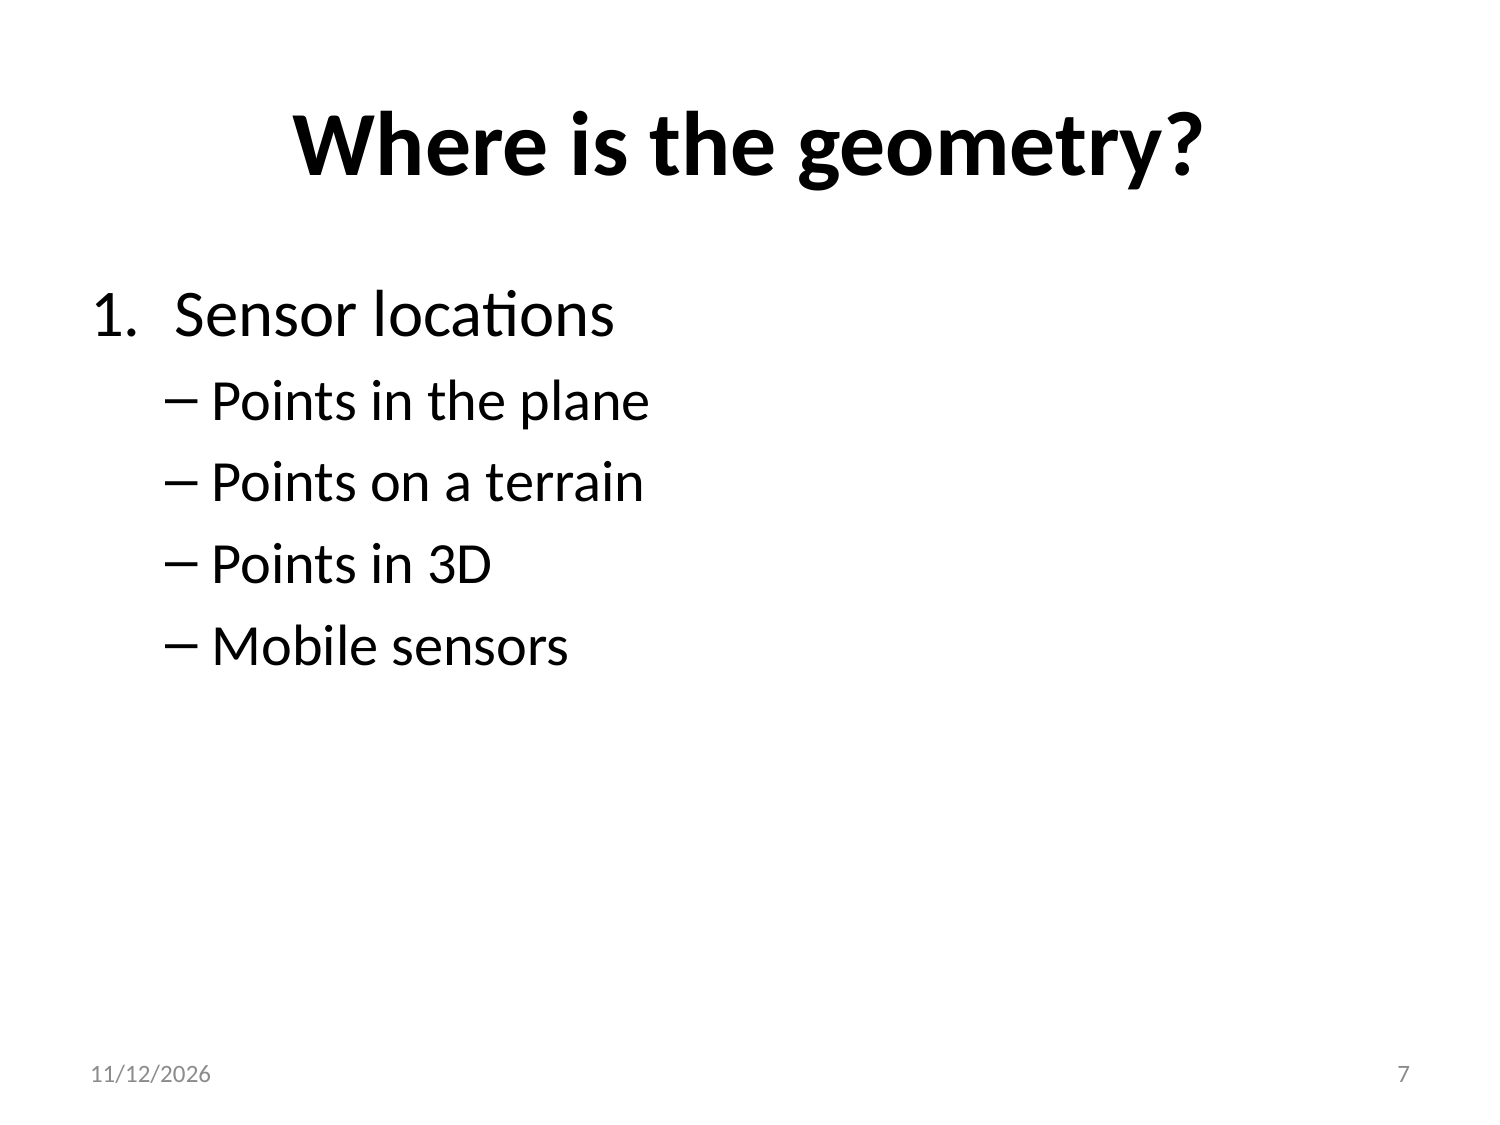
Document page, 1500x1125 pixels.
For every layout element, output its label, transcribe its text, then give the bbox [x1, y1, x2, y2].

title Where is the geometry? [75, 45, 1425, 233]
slide_number 7 [1074, 1042, 1425, 1103]
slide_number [75, 1042, 425, 1103]
list Sensor locations Points in the plane Points on a terrain Points in 3D Mobile sensors [75, 262, 1425, 1005]
